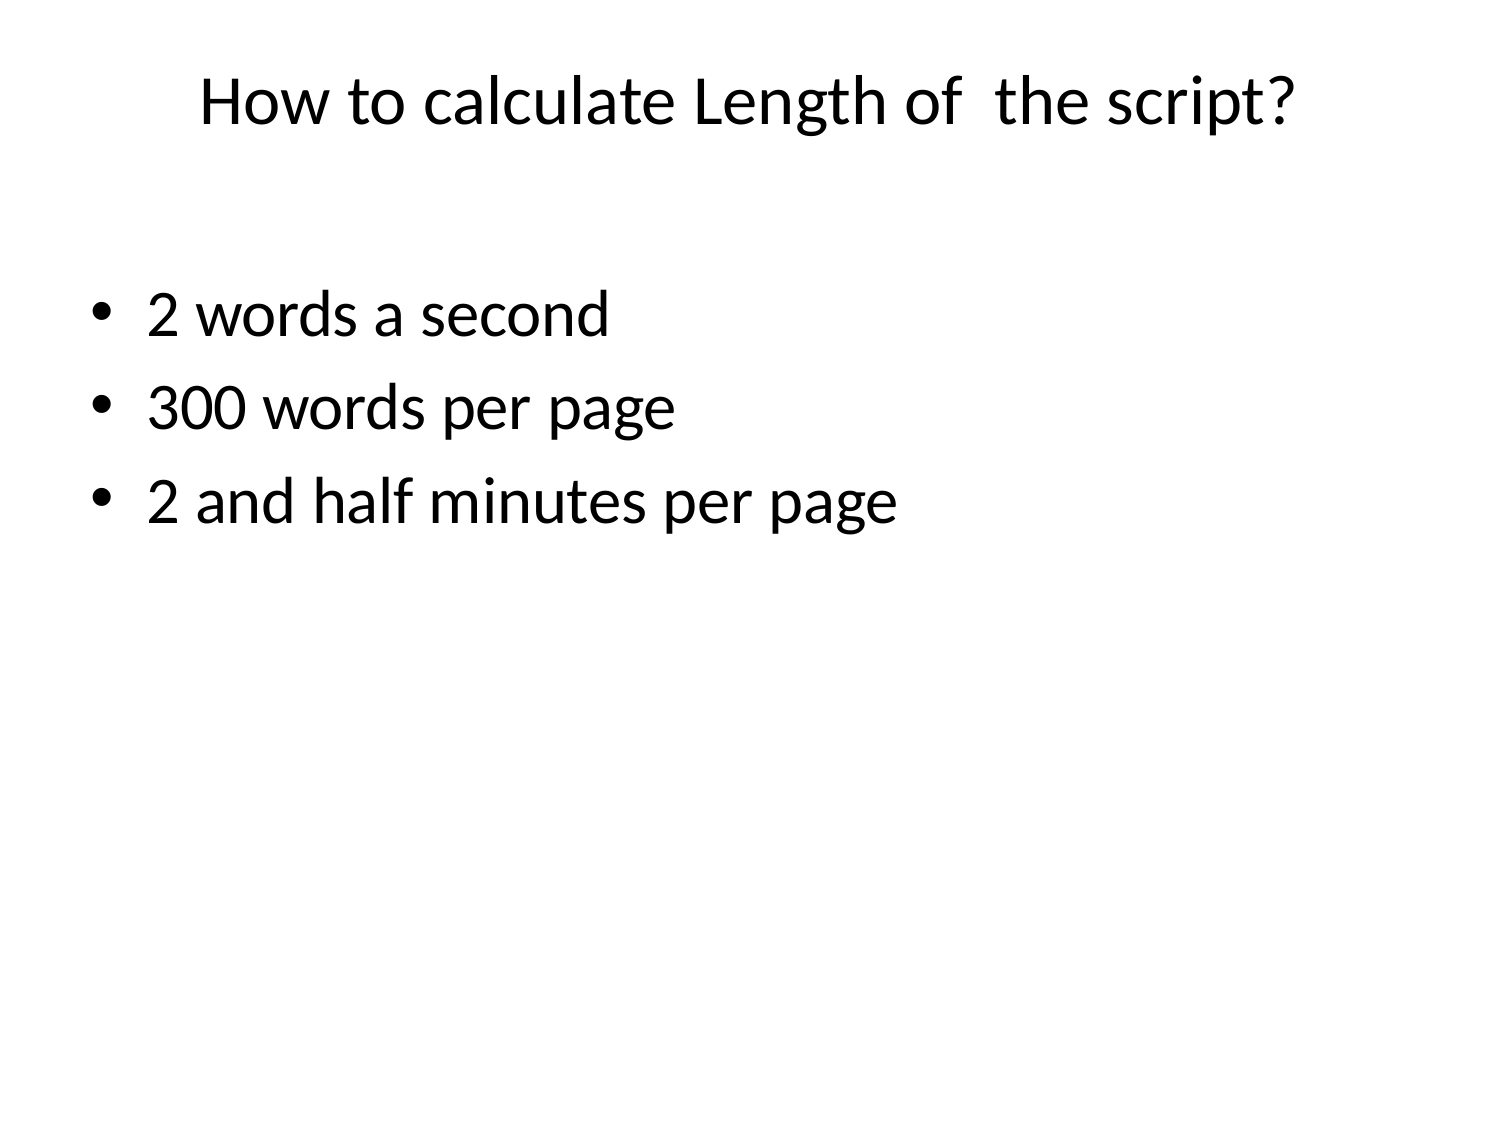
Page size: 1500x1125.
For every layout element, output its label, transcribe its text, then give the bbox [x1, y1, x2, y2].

title How to calculate Length of the script? [75, 45, 1425, 233]
list 2 words a second 300 words per page 2 and half minutes per page [75, 262, 1425, 1005]
